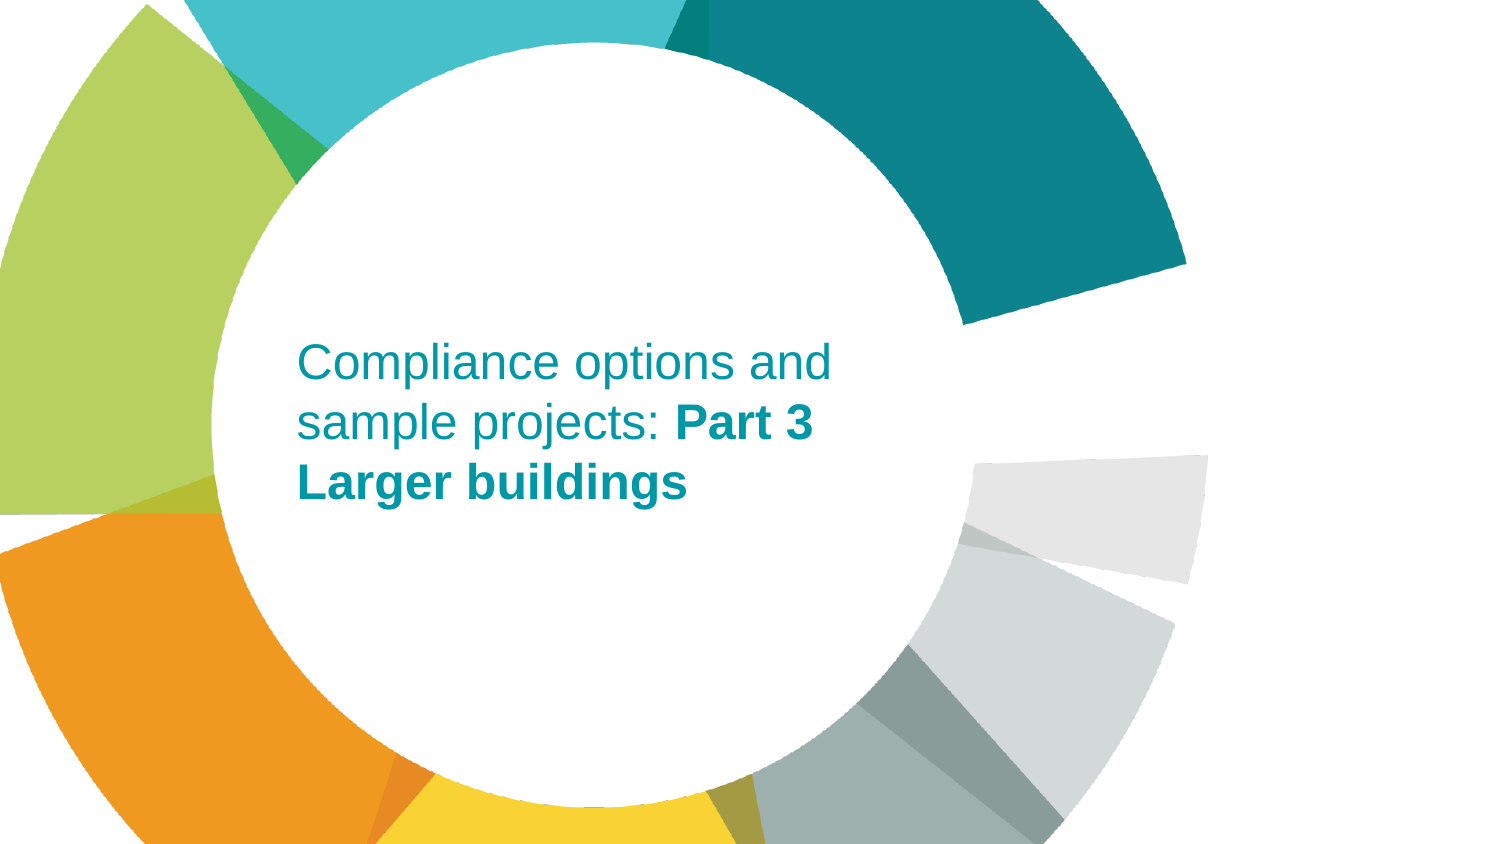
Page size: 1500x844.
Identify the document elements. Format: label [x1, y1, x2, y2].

picture [0, 0, 1237, 844]
